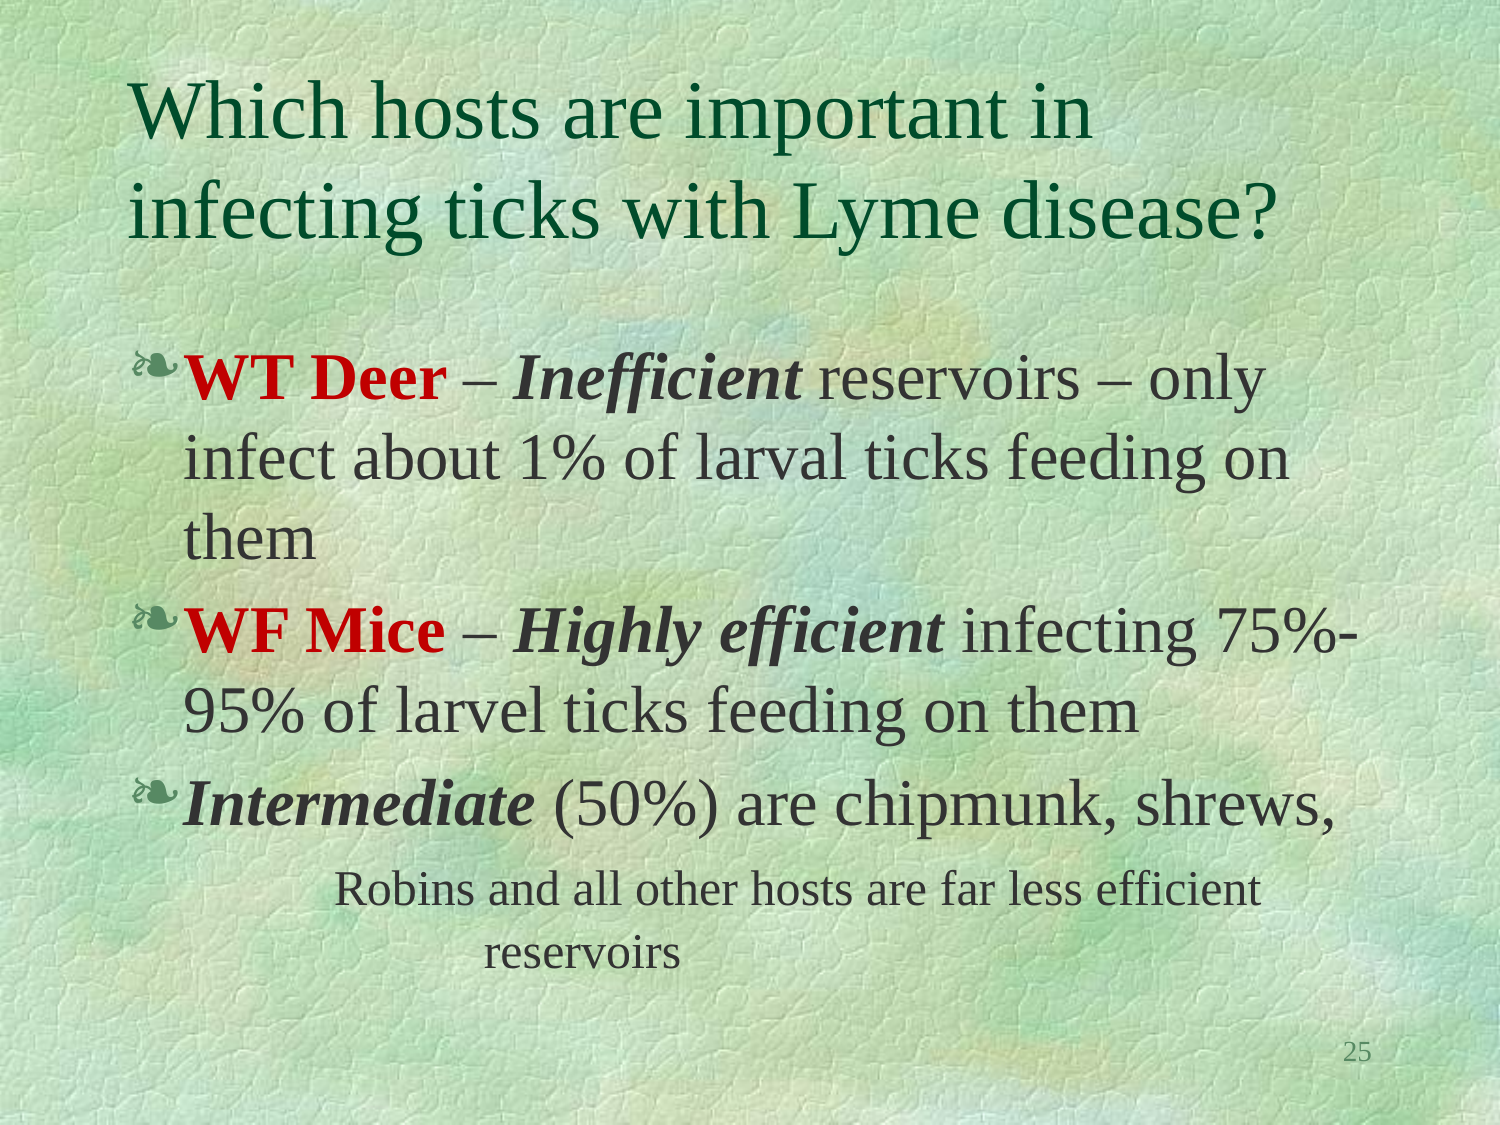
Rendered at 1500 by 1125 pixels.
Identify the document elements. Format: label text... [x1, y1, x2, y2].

picture [0, 0, 1500, 1125]
title Which hosts are important in infecting ticks with Lyme disease? [112, 75, 1388, 263]
slide_number 25 [1074, 1024, 1388, 1101]
list WT Deer – Inefficient reservoirs – only infect about 1% of larval ticks feeding on them WF Mice – Highly efficient infecting 75%-95% of larvel ticks feeding on them Intermediate (50%) are chipmunk, shrews, Robins and all other hosts are far less efficient reservoirs [112, 324, 1388, 1000]
